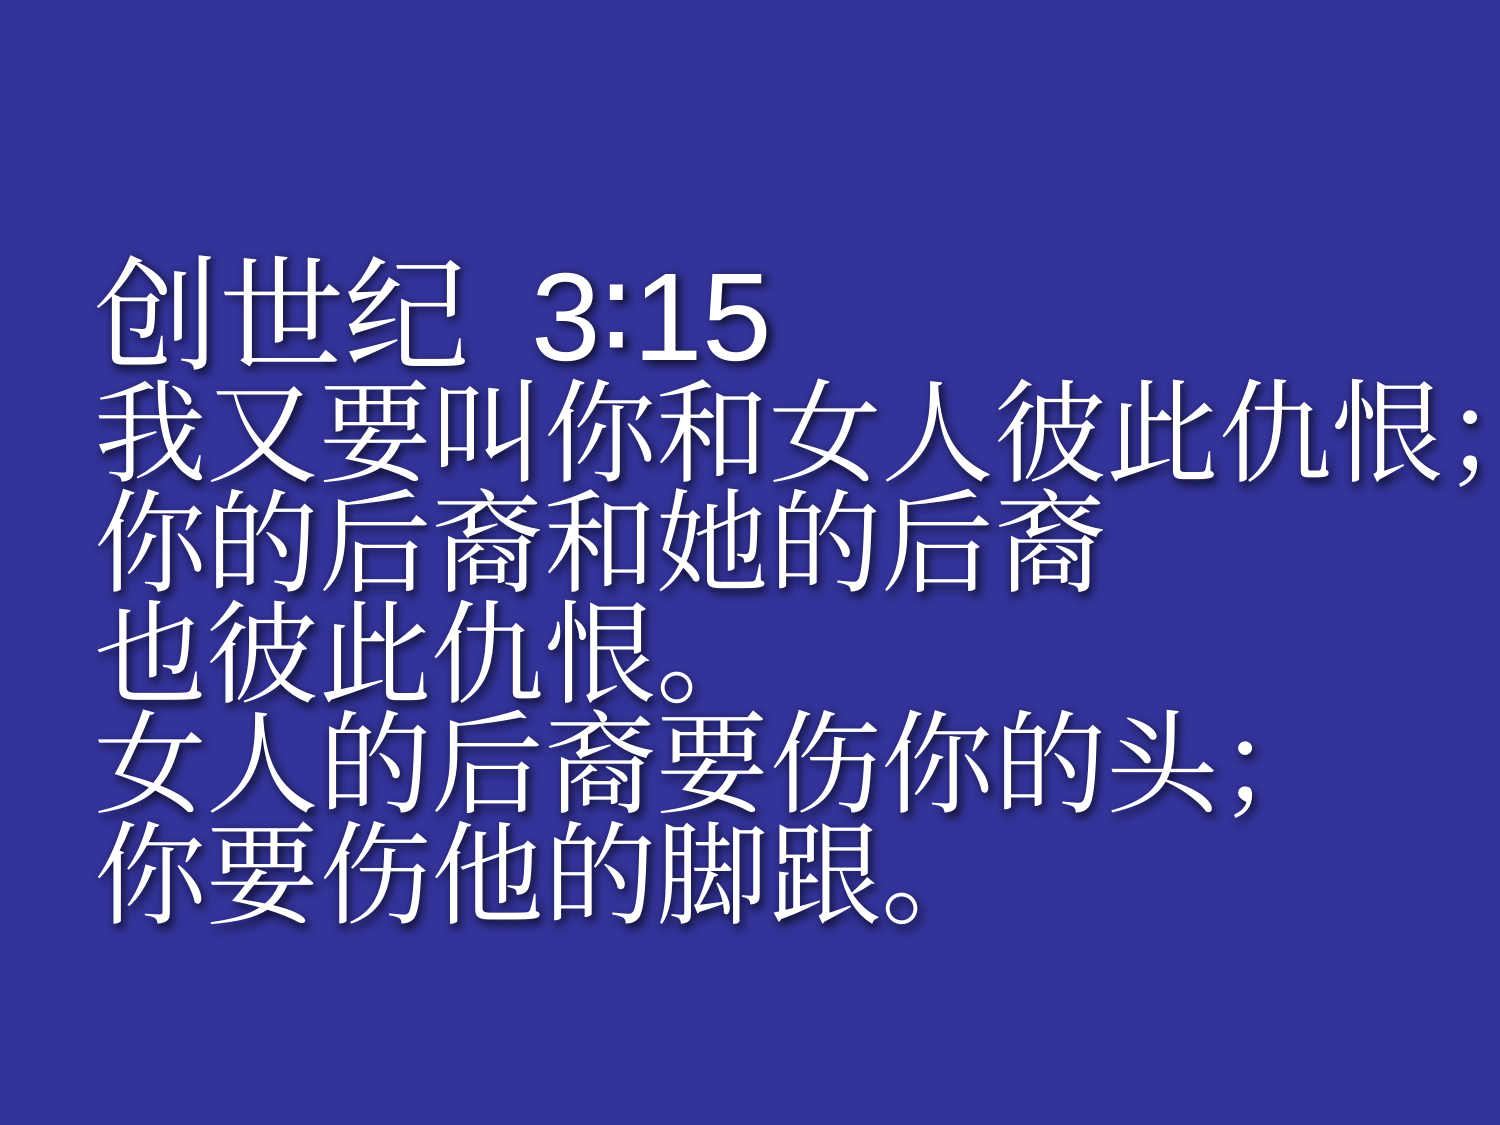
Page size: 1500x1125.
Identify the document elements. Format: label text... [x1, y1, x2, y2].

title 创世纪 3∶15 我又要叫你和女人彼此仇恨； 你的后裔和她的后裔 也彼此仇恨。 女人的后裔要伤你的头； 你要伤他的脚跟。 [75, 87, 1500, 1125]
